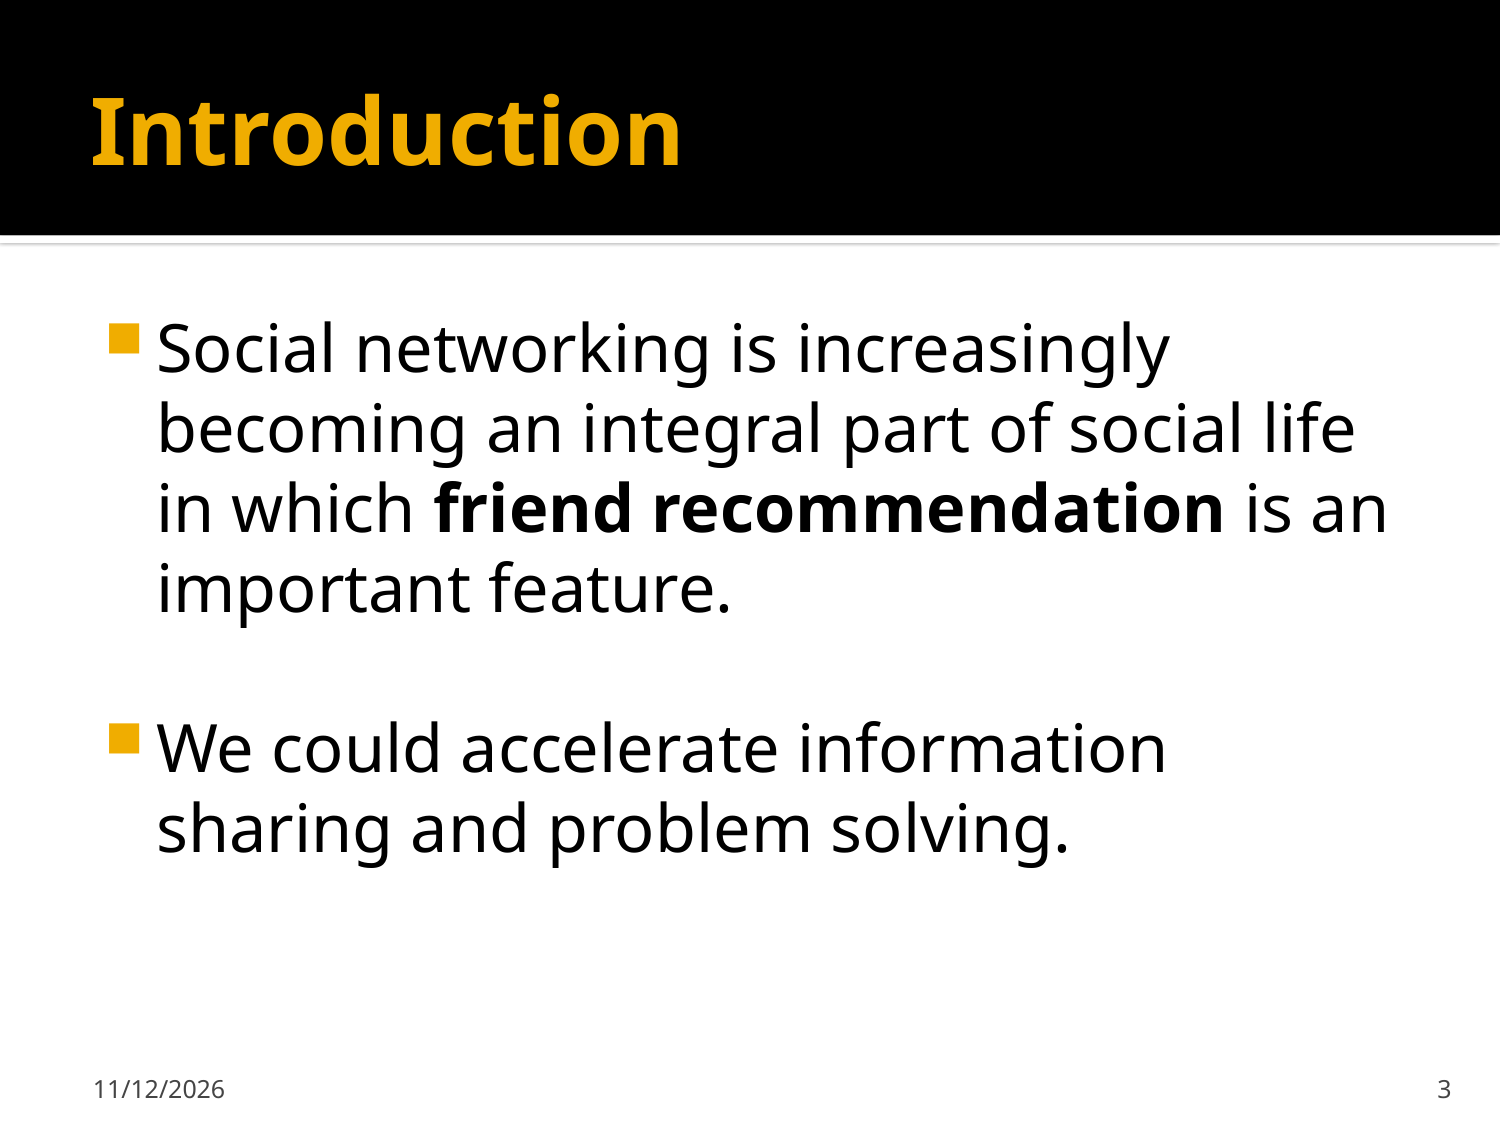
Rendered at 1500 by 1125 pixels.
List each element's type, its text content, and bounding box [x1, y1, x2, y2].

slide_number 3 [1345, 1062, 1467, 1108]
title Introduction [75, 25, 1425, 231]
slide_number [75, 1062, 425, 1108]
list Social networking is increasingly becoming an integral part of social life in which friend recommendation is an important feature. We could accelerate information sharing and problem solving. [75, 291, 1425, 1050]
